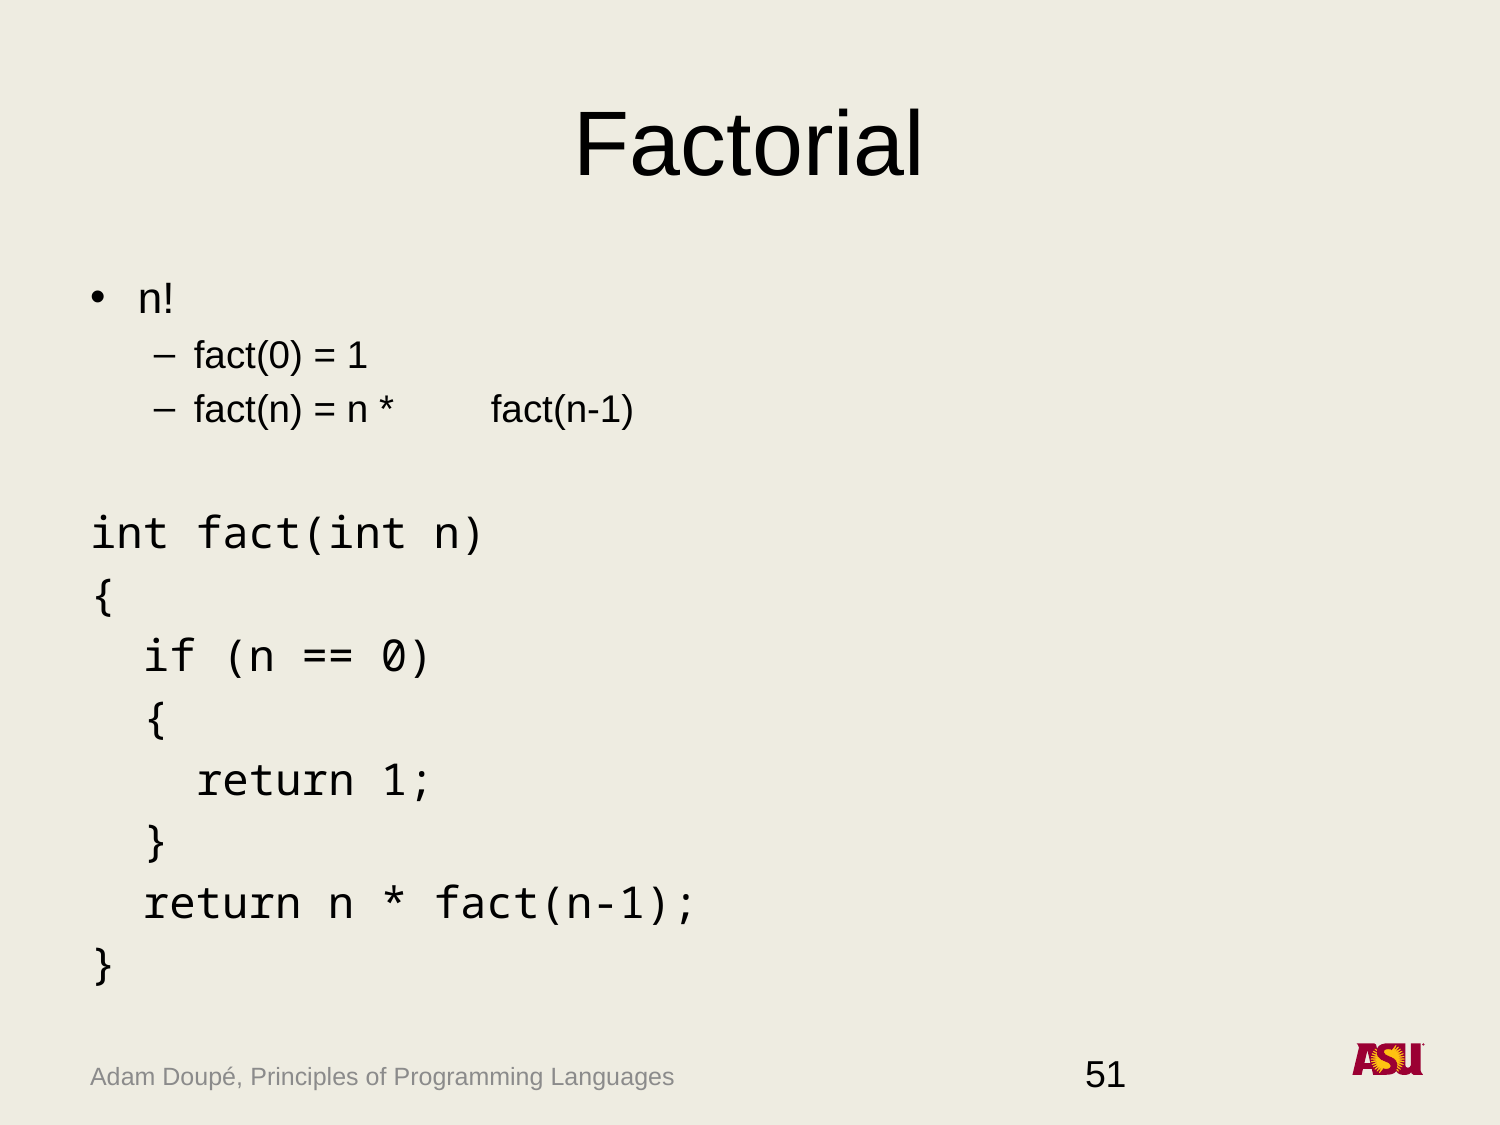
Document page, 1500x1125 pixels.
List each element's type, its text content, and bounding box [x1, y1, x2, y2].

slide_number 51 [1070, 1042, 1421, 1103]
list n! fact(0) = 1 fact(n) = n * fact(n-1) int fact(int n) { if (n == 0) { return 1; } return n * fact(n-1); } [75, 262, 1425, 1005]
title Factorial [75, 45, 1425, 233]
